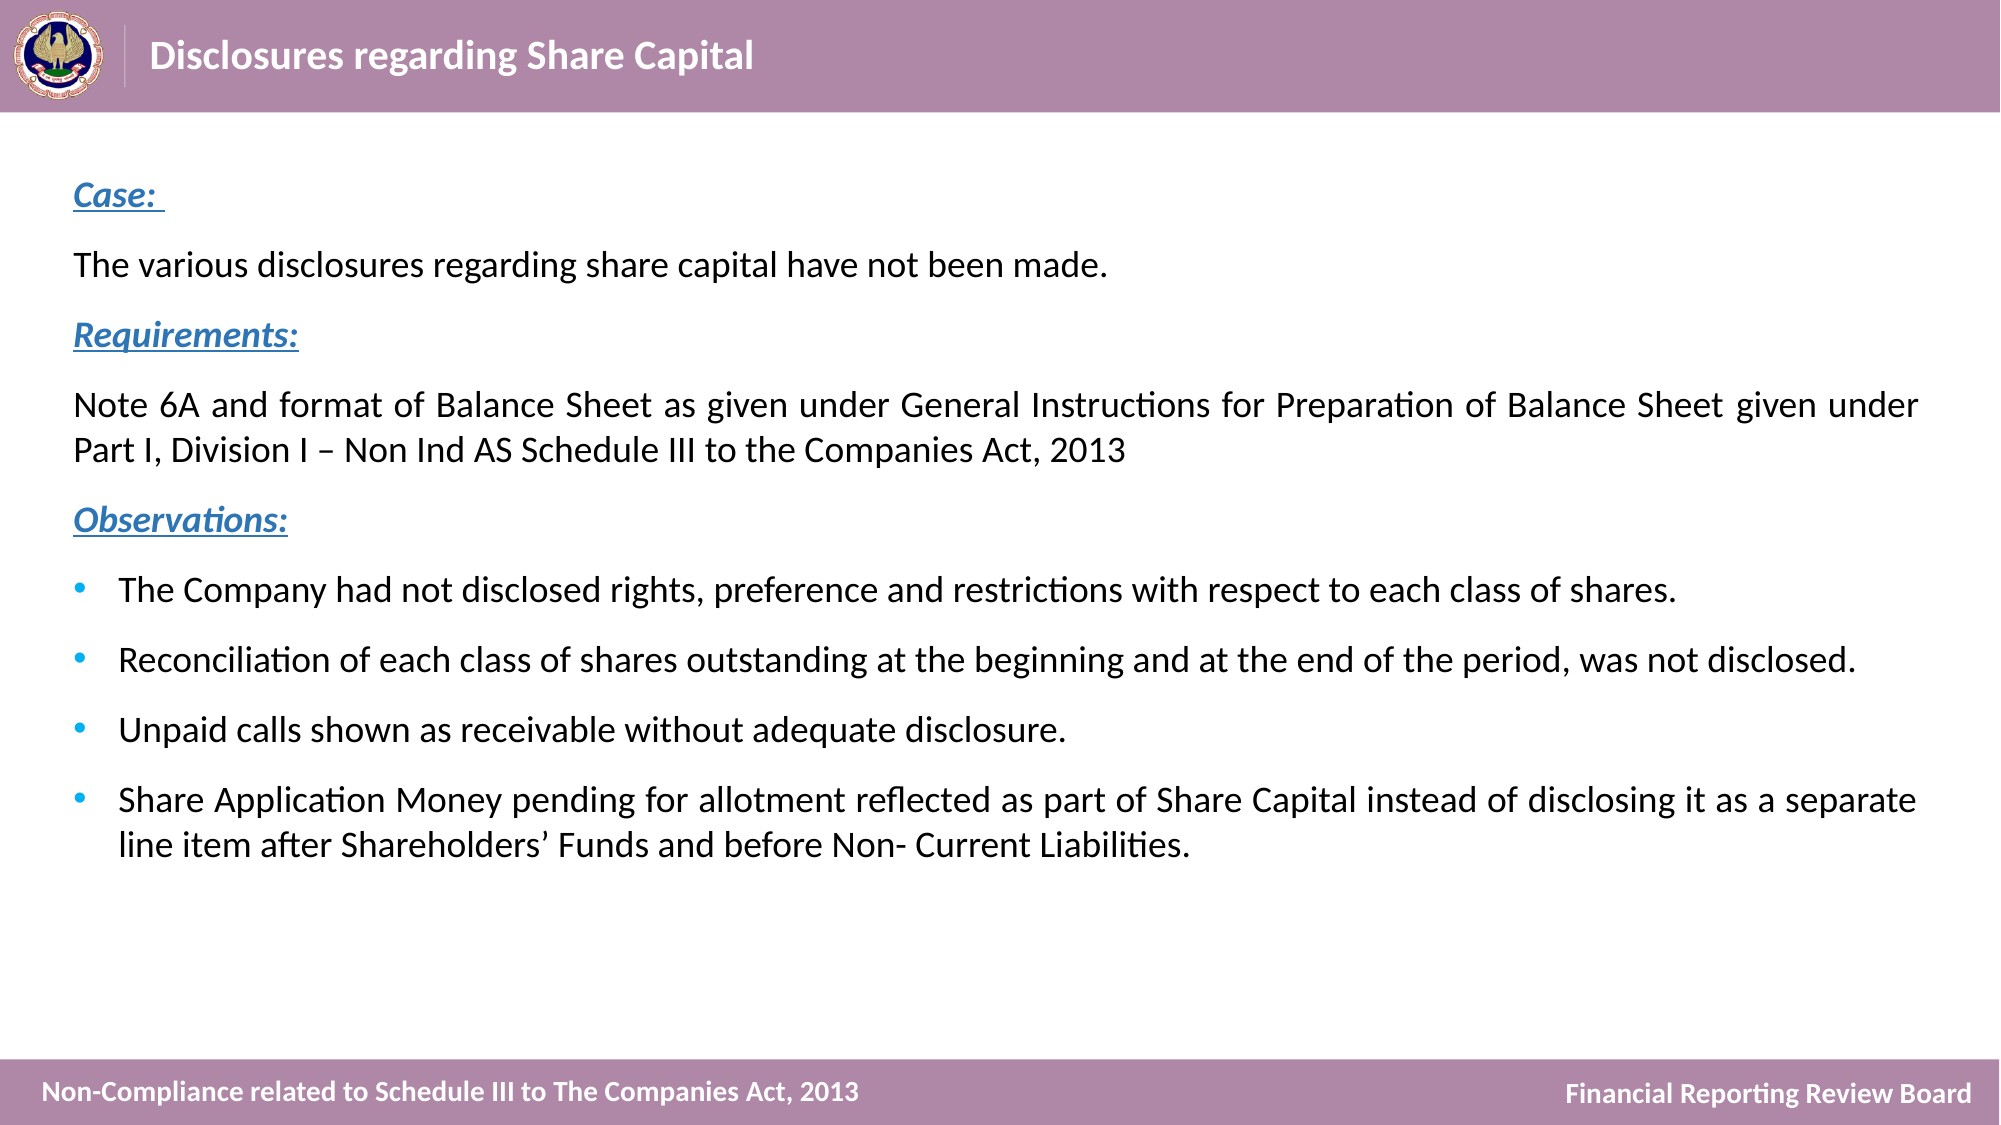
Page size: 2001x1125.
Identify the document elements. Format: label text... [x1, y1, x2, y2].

title Disclosures regarding Share Capital [138, 12, 1610, 100]
text_box Non-Compliance related to Schedule III to The Companies Act, 2013 [26, 1065, 942, 1125]
list Case: The various disclosures regarding share capital have not been made. Requirements: Note 6A and format of Balance Sheet as given under General Instructions for Preparation of Balance Sheet given under Part I, Division I – Non Ind AS Schedule III to the Companies Act, 2013 Observations: The Company had not disclosed rights, preference and restrictions with respect to each class of shares. Reconciliation of each class of shares outstanding at the beginning and at the end of the period, was not disclosed. Unpaid calls shown as receivable without adequate disclosure. Share Application Money pending for allotment reflected as part of Share Capital instead of disclosing it as a separate line item after Shareholders’ Funds and before Non- Current Liabilities. [58, 162, 1935, 1125]
picture [12, 9, 104, 100]
